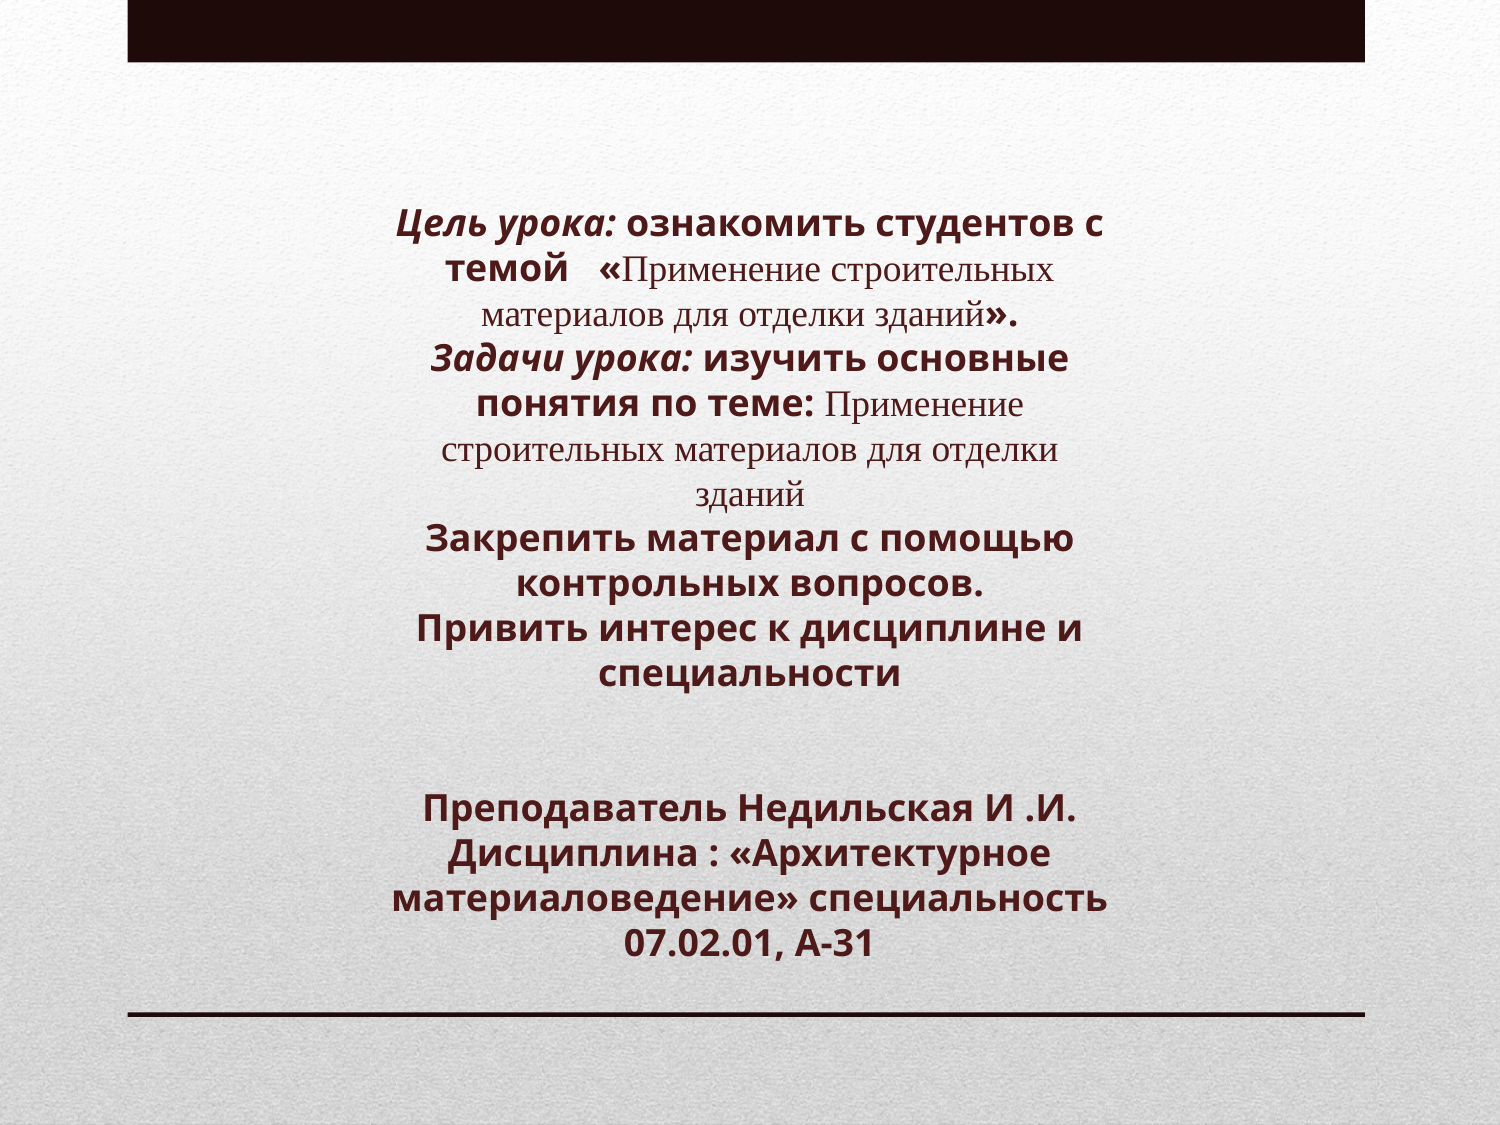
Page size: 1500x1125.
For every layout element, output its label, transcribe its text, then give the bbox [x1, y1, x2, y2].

text_box Цель урока: ознакомить студентов с темой «Применение строительных материалов для отделки зданий». Задачи урока: изучить основные понятия по теме: Применение строительных материалов для отделки зданий Закрепить материал с помощью контрольных вопросов. Привить интерес к дисциплине и специальности Преподаватель Недильская И .И. Дисциплина : «Архитектурное материаловедение» специальность 07.02.01, А-31 [374, 191, 1125, 972]
